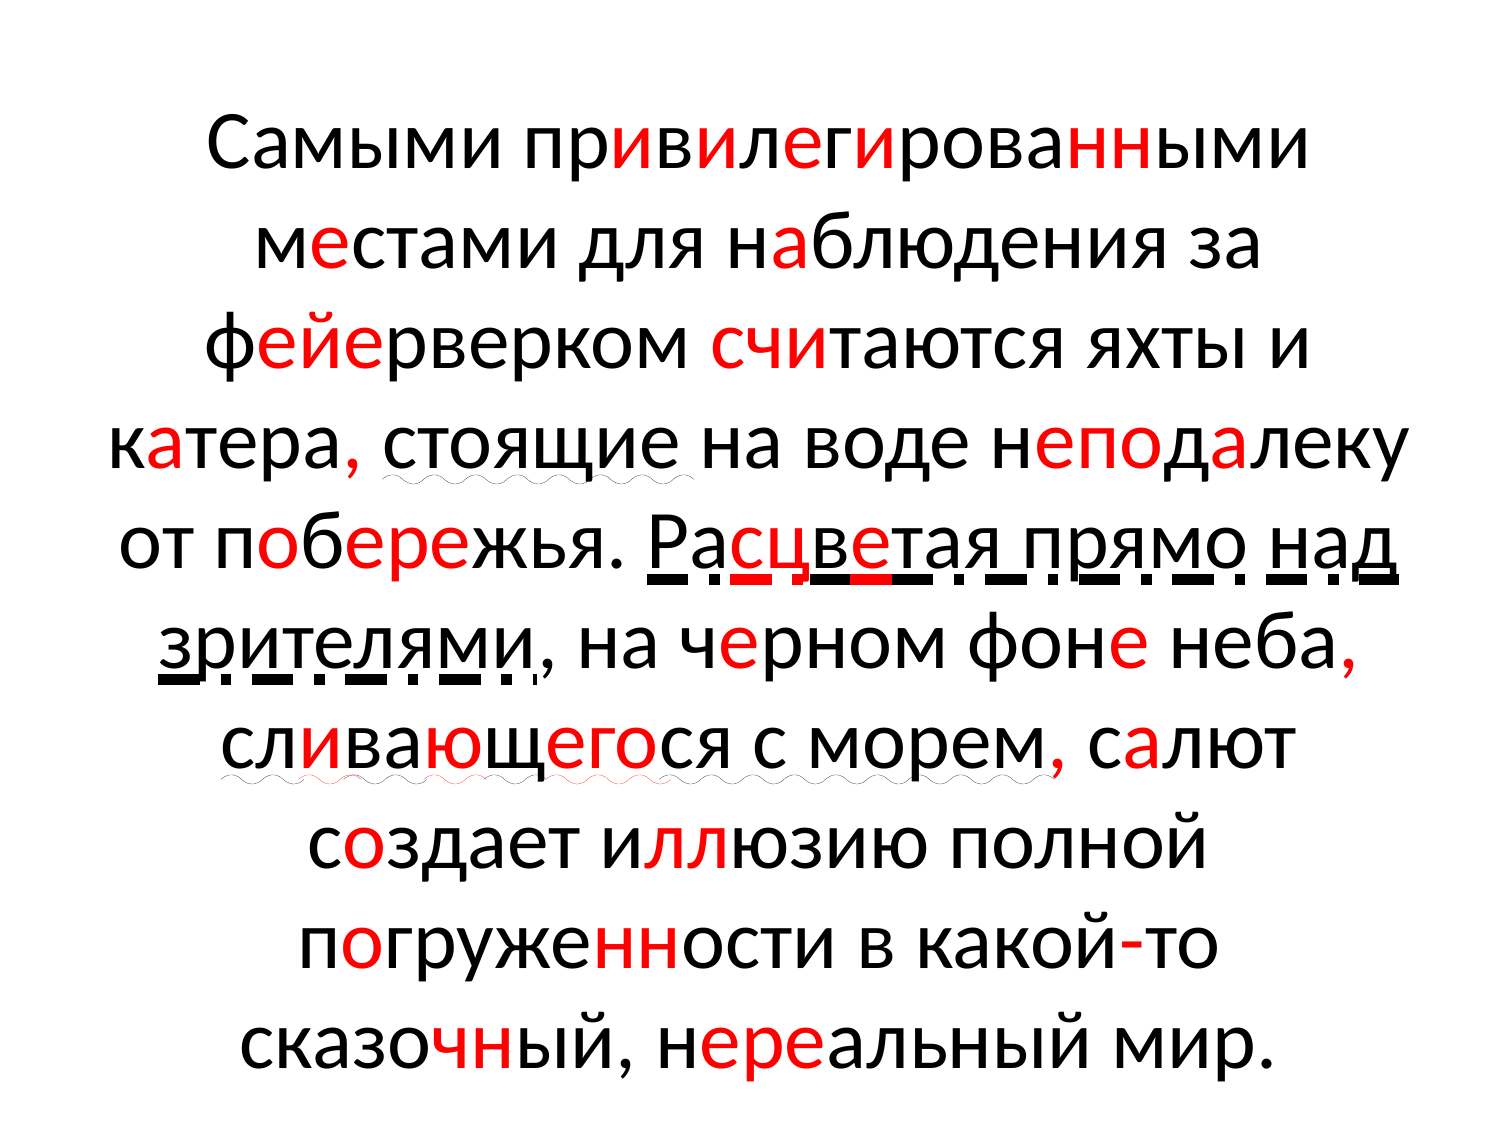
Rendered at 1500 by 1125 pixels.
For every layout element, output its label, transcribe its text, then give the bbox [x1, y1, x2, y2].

text_box Самыми привилегированными местами для наблюдения за фейерверком считаются яхты и катера, стоящие на воде неподалеку от побережья. Расцветая прямо над зрителями, на черном фоне неба, сливающегося с морем, салют создает иллюзию полной погруженности в какой-то сказочный, нереальный мир. [88, 78, 1430, 1093]
